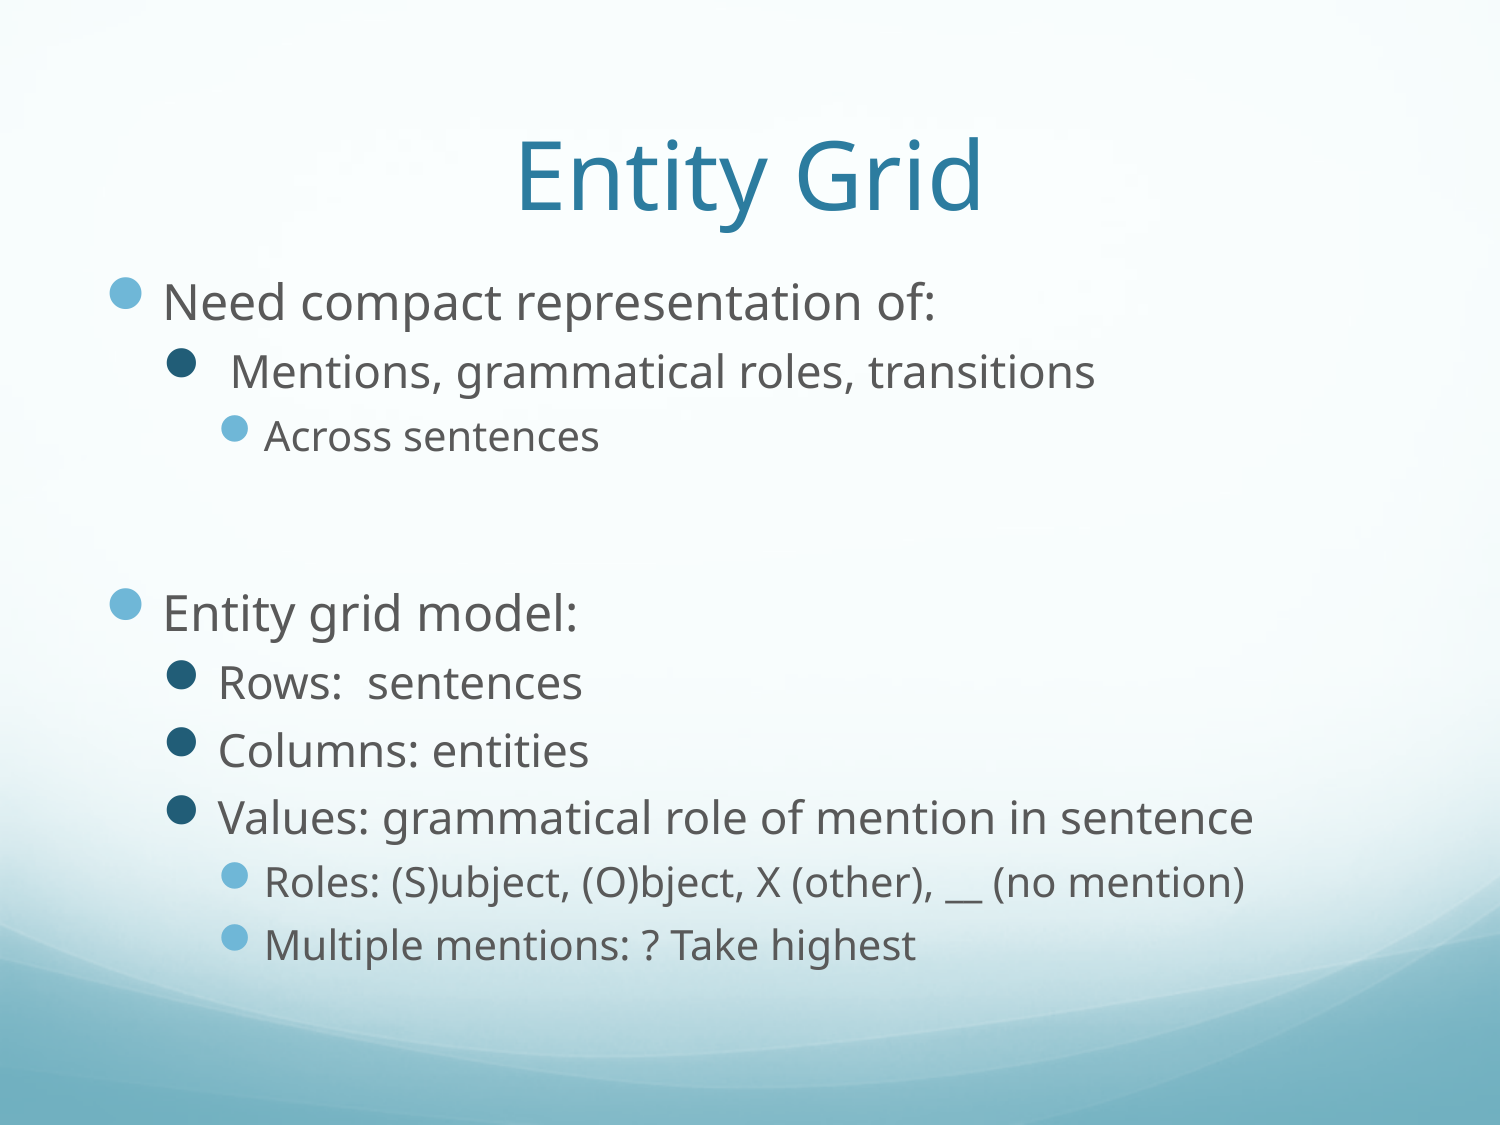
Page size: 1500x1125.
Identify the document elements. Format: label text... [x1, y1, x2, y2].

list Need compact representation of: Mentions, grammatical roles, transitions Across sentences Entity grid model: Rows: sentences Columns: entities Values: grammatical role of mention in sentence Roles: (S)ubject, (O)bject, X (other), __ (no mention) Multiple mentions: ? Take highest [90, 262, 1410, 975]
title Entity Grid [90, 17, 1410, 237]
